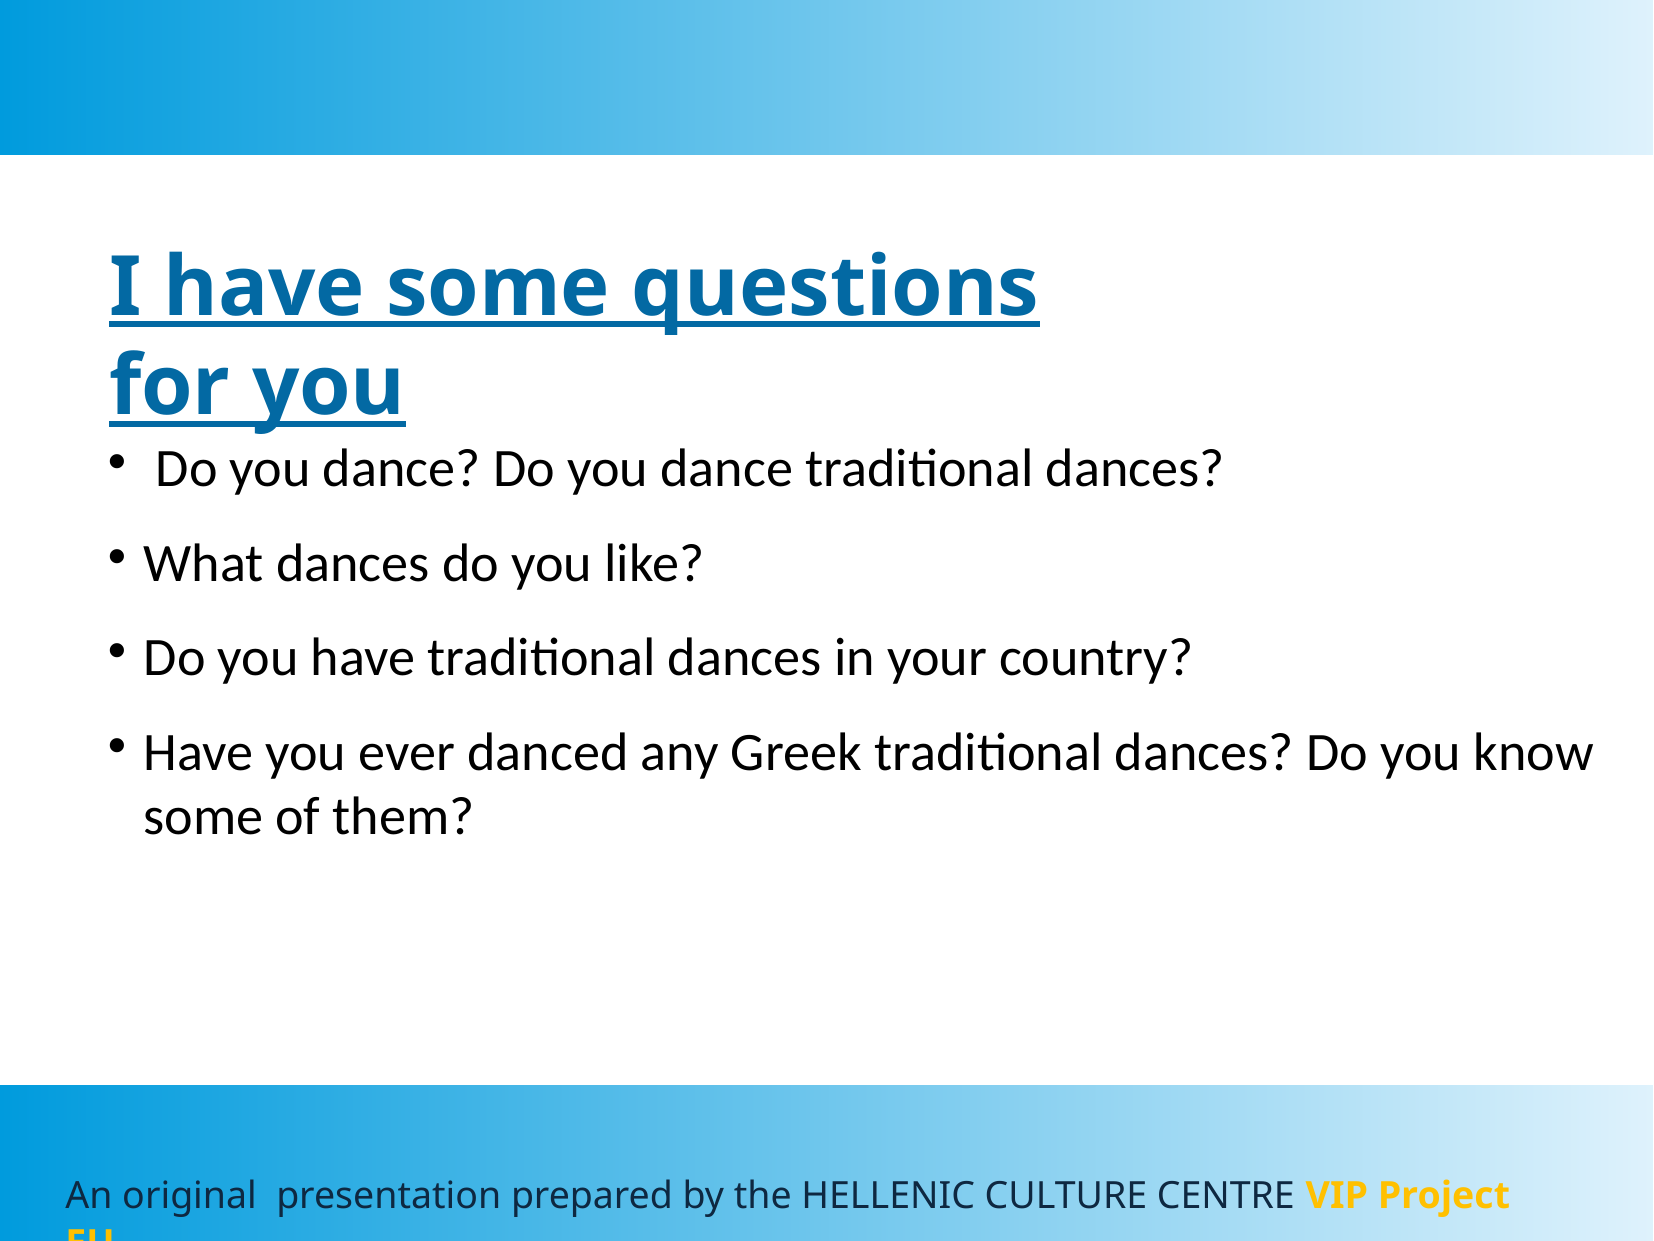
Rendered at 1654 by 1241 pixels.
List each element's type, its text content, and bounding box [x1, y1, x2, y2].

text_box Ι have some questions for you [94, 224, 1139, 425]
text_box Do you dance? Do you dance traditional dances? What dances do you like? Do you have traditional dances in your country? Have you ever danced any Greek traditional dances? Do you know some of them? [93, 425, 1654, 854]
text_box Αn original presentation prepared by the HELLENIC CULTURE CENTRE VIP Project EU [50, 1160, 1584, 1241]
